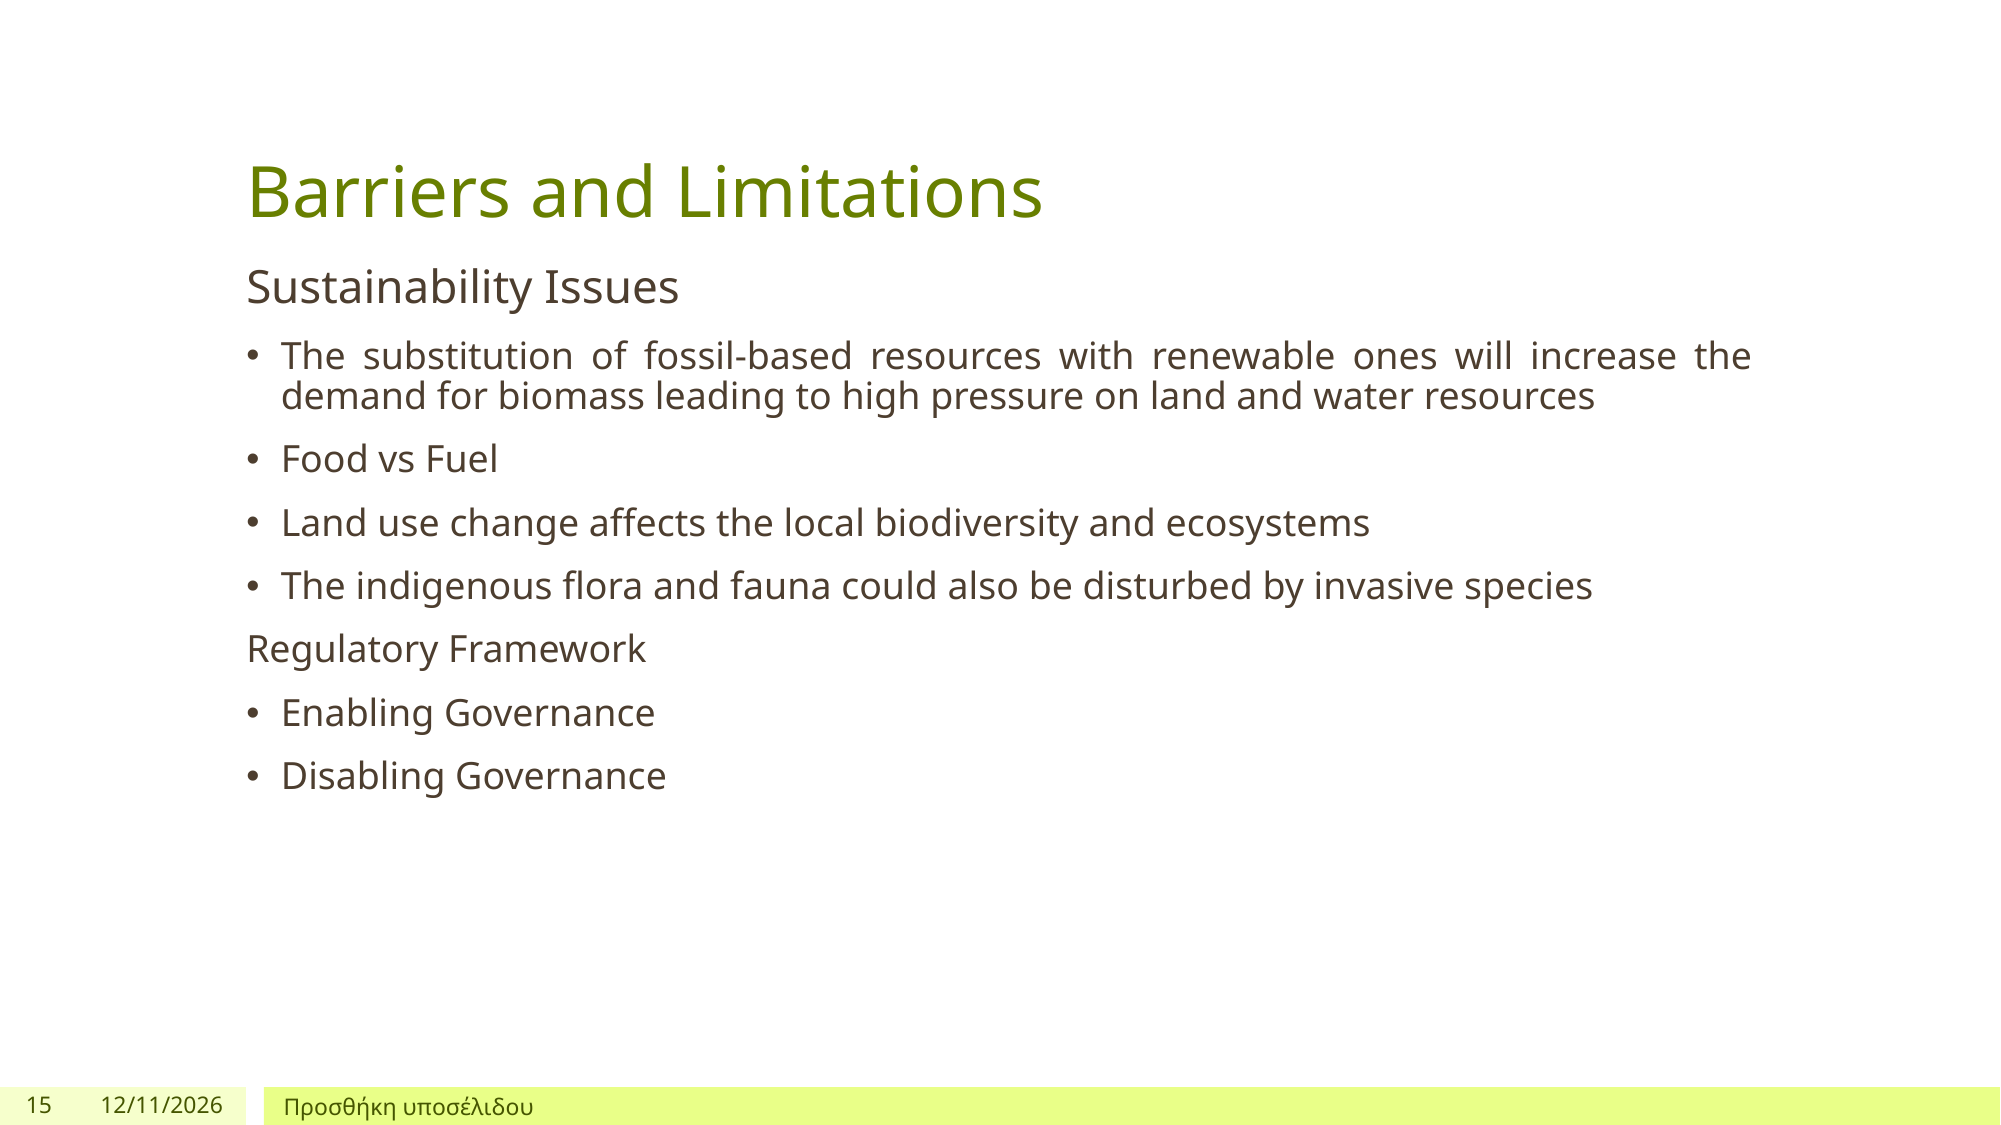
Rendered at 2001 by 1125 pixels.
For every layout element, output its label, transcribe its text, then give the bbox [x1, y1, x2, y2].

slide_number 15 [0, 1087, 68, 1125]
footer Προσθήκη υποσέλιδου [268, 1087, 1769, 1125]
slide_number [74, 1087, 239, 1125]
list Sustainability Issues The substitution of fossil-based resources with renewable ones will increase the demand for biomass leading to high pressure on land and water resources Food vs Fuel Land use change affects the local biodiversity and ecosystems The indigenous flora and fauna could also be disturbed by invasive species Regulatory Framework Enabling Governance Disabling Governance [231, 256, 1769, 1015]
title Barriers and Limitations [231, 45, 1769, 240]
